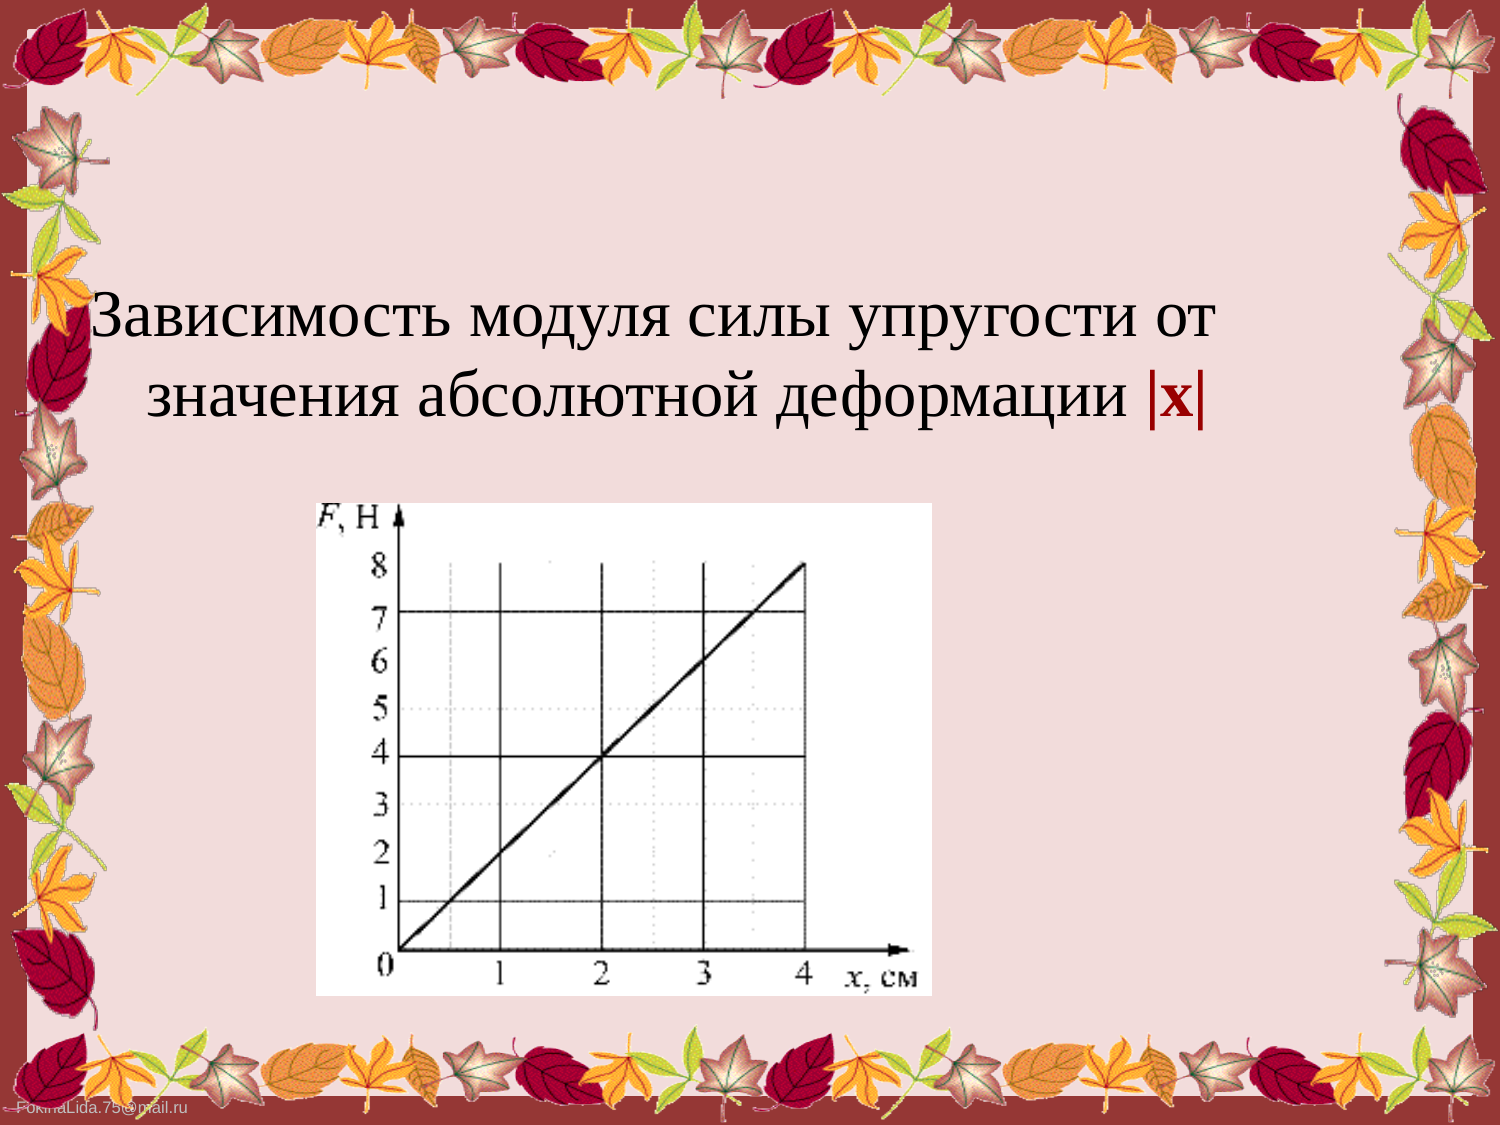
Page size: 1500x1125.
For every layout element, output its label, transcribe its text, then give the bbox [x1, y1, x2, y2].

picture [0, 0, 1500, 1125]
list Зависимость модуля силы упругости от значения абсолютной деформации |x| [74, 262, 1426, 1006]
